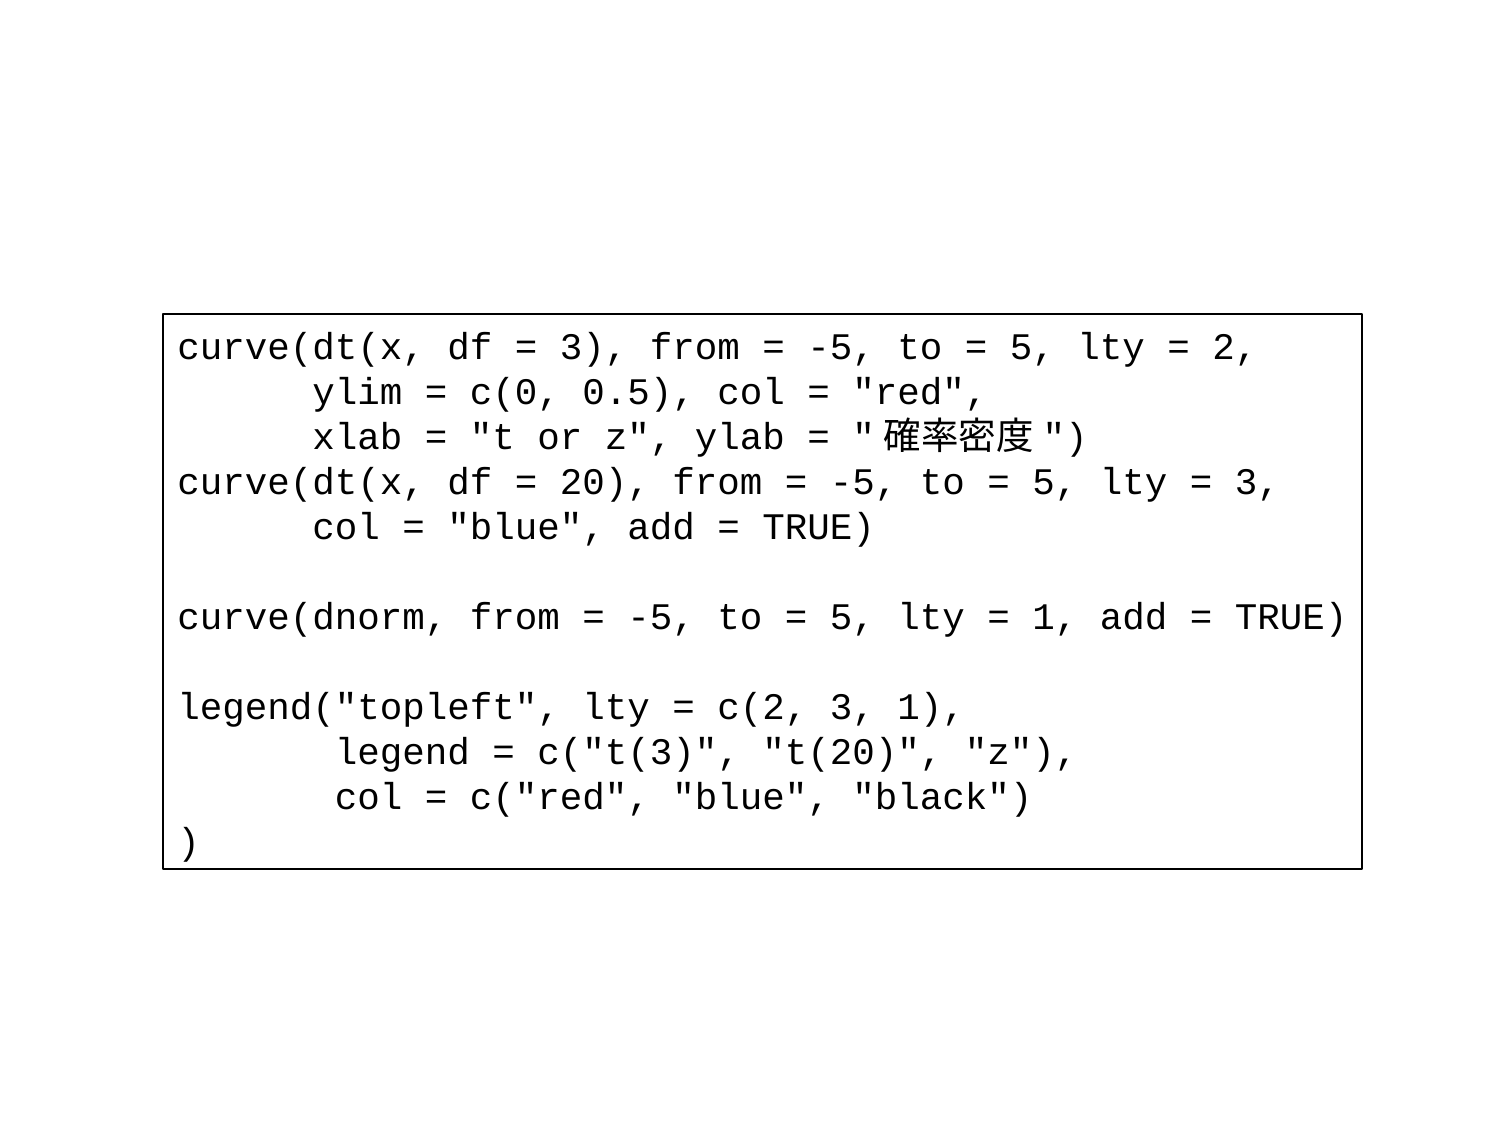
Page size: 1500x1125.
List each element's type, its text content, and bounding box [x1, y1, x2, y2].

text_box curve(dt(x, df = 3), from = -5, to = 5, lty = 2, ylim = c(0, 0.5), col = "red", xlab = "t or z", ylab = "確率密度") curve(dt(x, df = 20), from = -5, to = 5, lty = 3, col = "blue", add = TRUE) curve(dnorm, from = -5, to = 5, lty = 1, add = TRUE) legend("topleft", lty = c(2, 3, 1), legend = c("t(3)", "t(20)", "z"), col = c("red", "blue", "black") ) [162, 314, 1363, 870]
